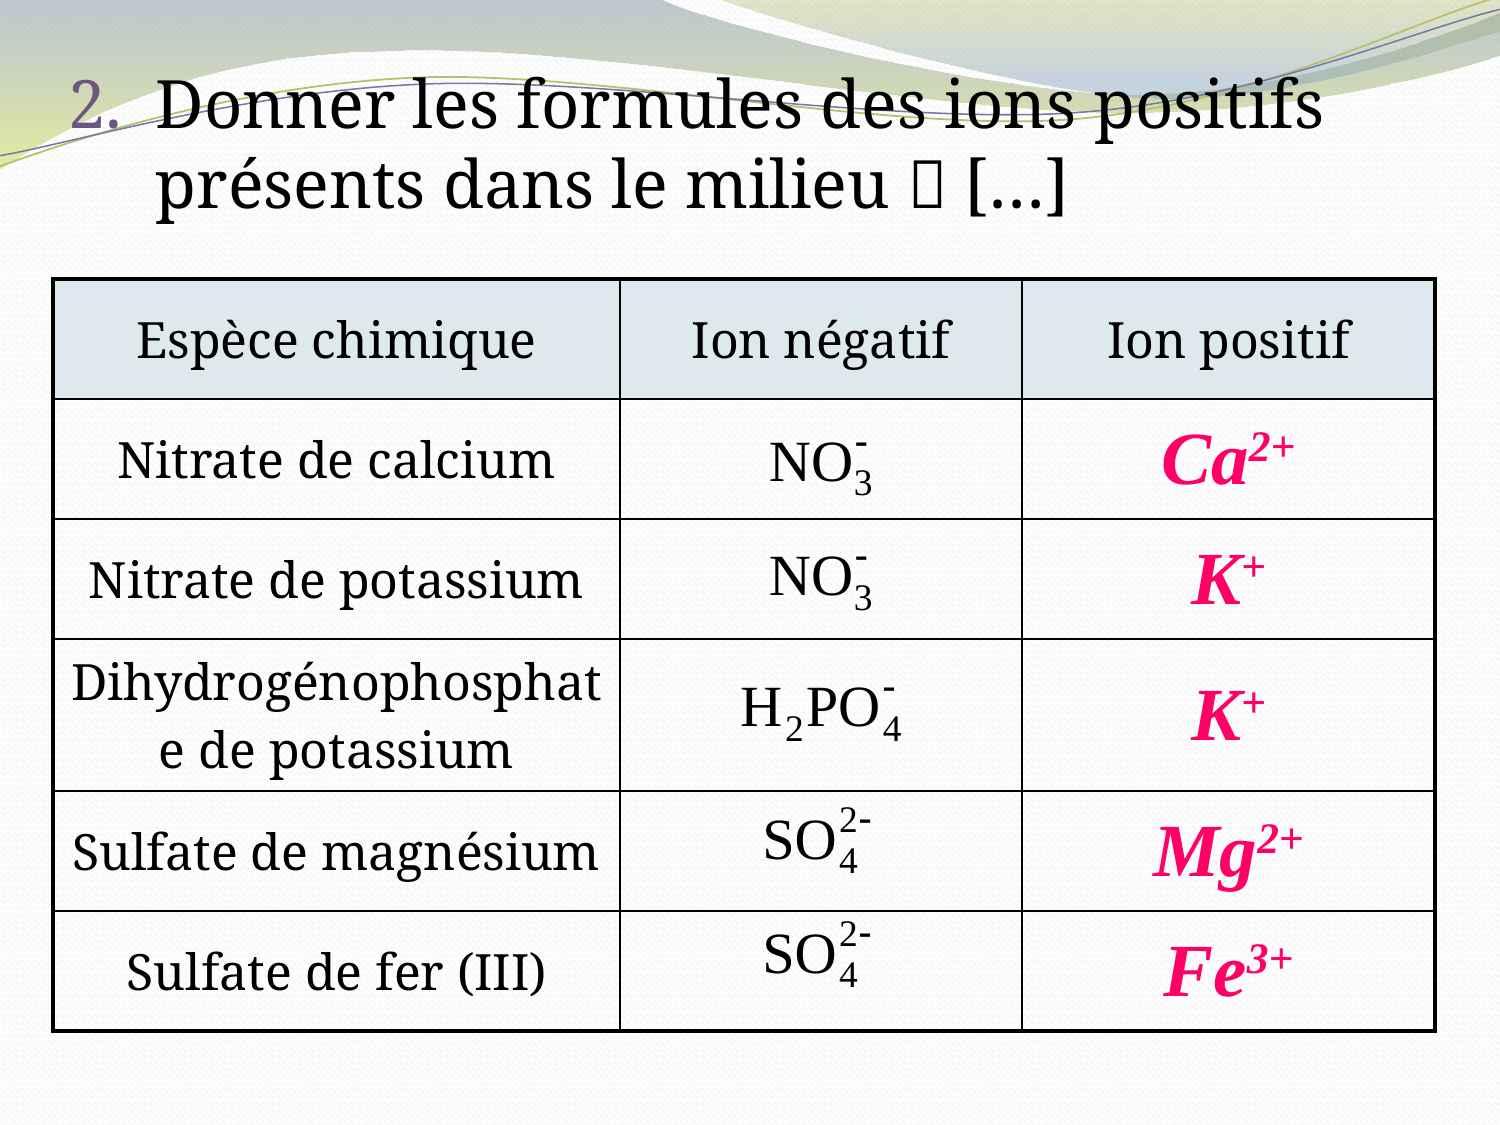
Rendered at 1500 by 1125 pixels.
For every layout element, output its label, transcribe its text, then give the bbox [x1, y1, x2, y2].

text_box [761, 912, 883, 993]
table_header Ion négatif [621, 281, 1021, 398]
table_cell Nitrate de potassium [55, 520, 619, 638]
table_cell K+ [1023, 640, 1433, 790]
table_header Espèce chimique [55, 281, 619, 398]
table_cell Fe3+ [1023, 912, 1433, 1029]
table_cell Sulfate de fer (III) [55, 912, 619, 1029]
table_cell [621, 792, 1021, 910]
table_cell Dihydrogénophosphate de potassium [55, 640, 619, 790]
table_cell [621, 400, 1021, 518]
table_cell [621, 640, 1021, 790]
table_cell [621, 912, 1021, 1029]
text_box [761, 798, 883, 879]
table_cell Sulfate de magnésium [55, 792, 619, 910]
list Donner les formules des ions positifs présents dans le milieu  […] [52, 54, 1460, 209]
table_cell K+ [1023, 520, 1433, 638]
table_header Ion positif [1023, 281, 1433, 398]
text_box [763, 420, 881, 503]
table_cell [621, 520, 1021, 638]
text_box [736, 666, 908, 746]
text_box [763, 535, 881, 617]
table_cell Nitrate de calcium [55, 400, 619, 518]
table_cell Ca2+ [1023, 400, 1433, 518]
table_cell Mg2+ [1023, 792, 1433, 910]
